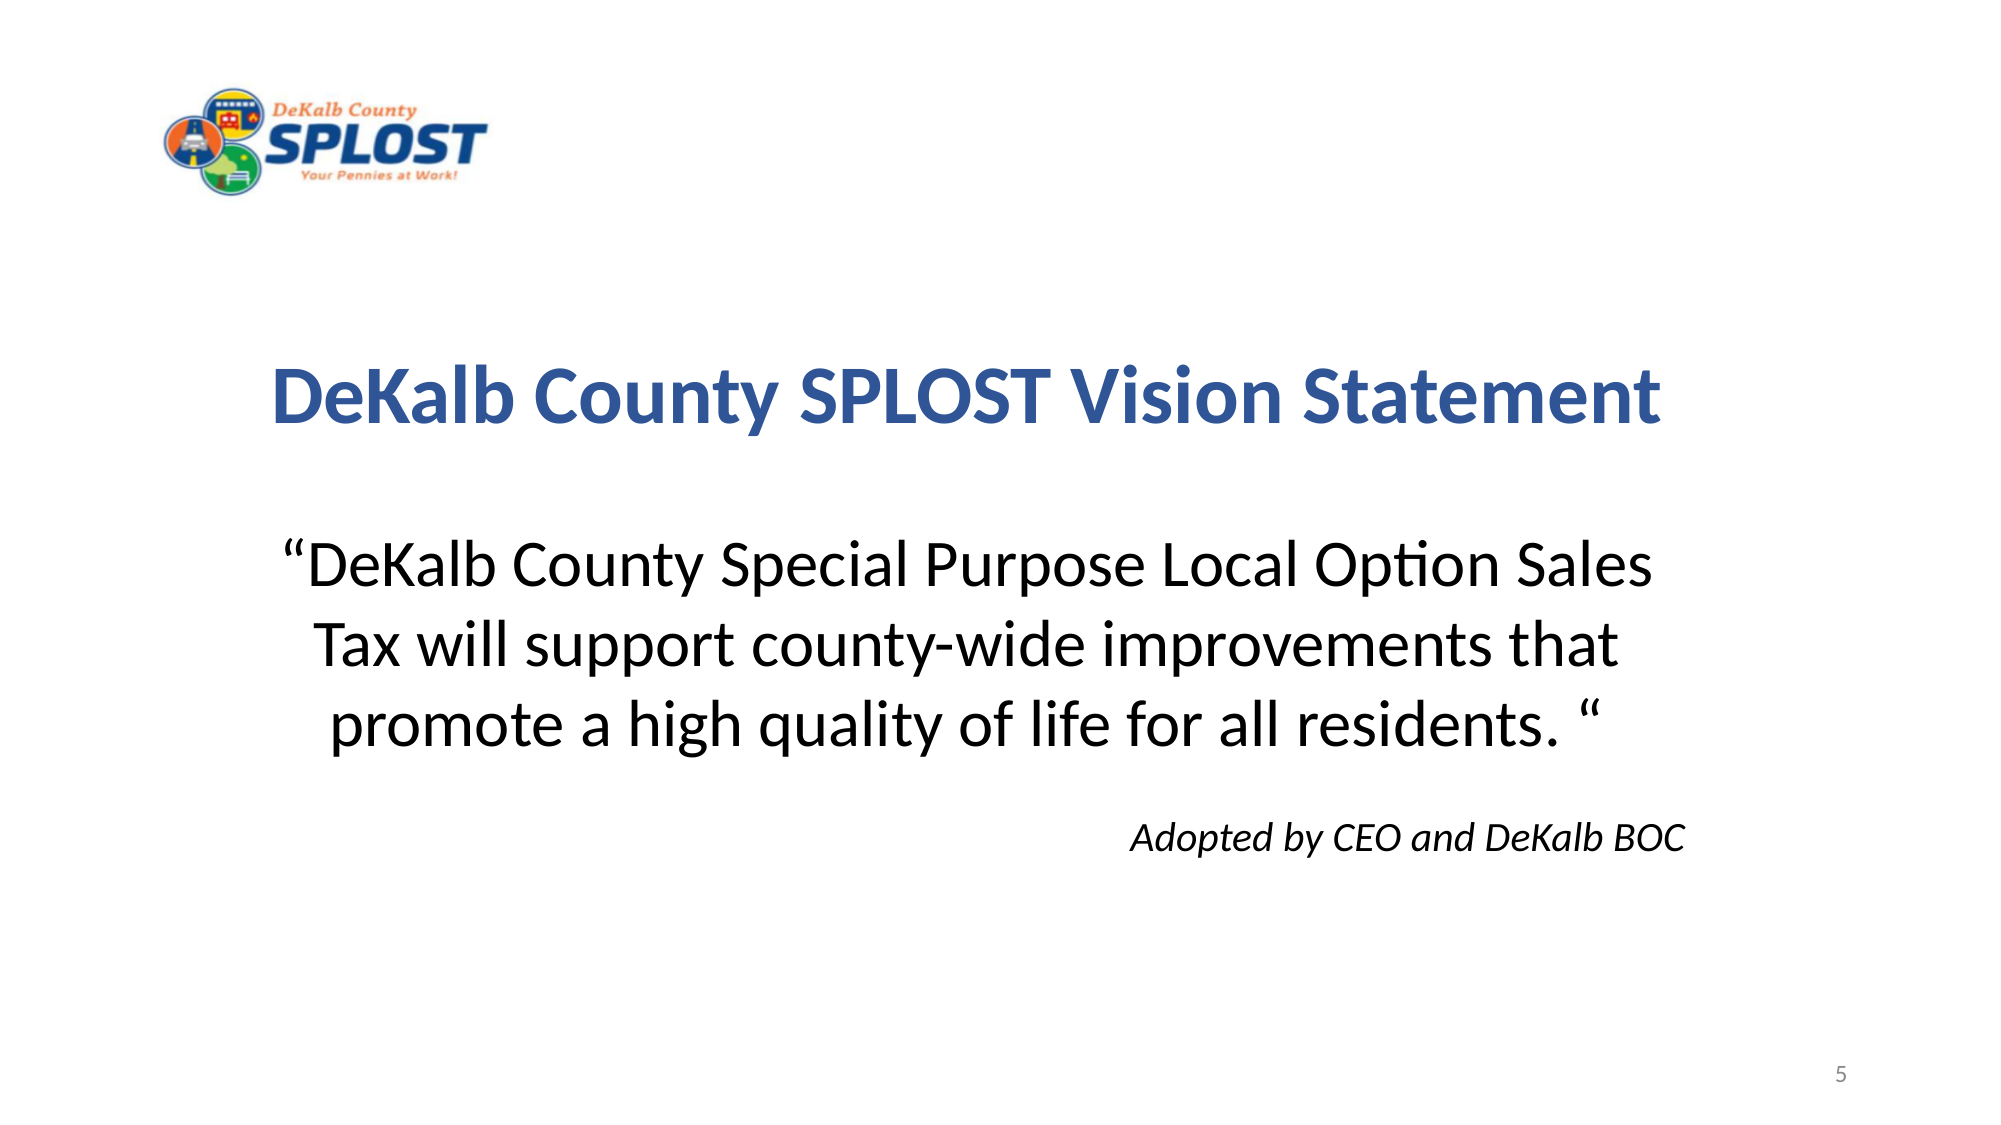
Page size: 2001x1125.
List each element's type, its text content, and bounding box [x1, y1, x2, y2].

picture [16, 44, 574, 219]
slide_number 5 [1412, 1042, 1863, 1103]
text_box DeKalb County SPLOST Vision Statement “DeKalb County Special Purpose Local Option Sales Tax will support county-wide improvements that promote a high quality of life for all residents. “ Adopted by CEO and DeKalb BOC [233, 332, 1701, 868]
